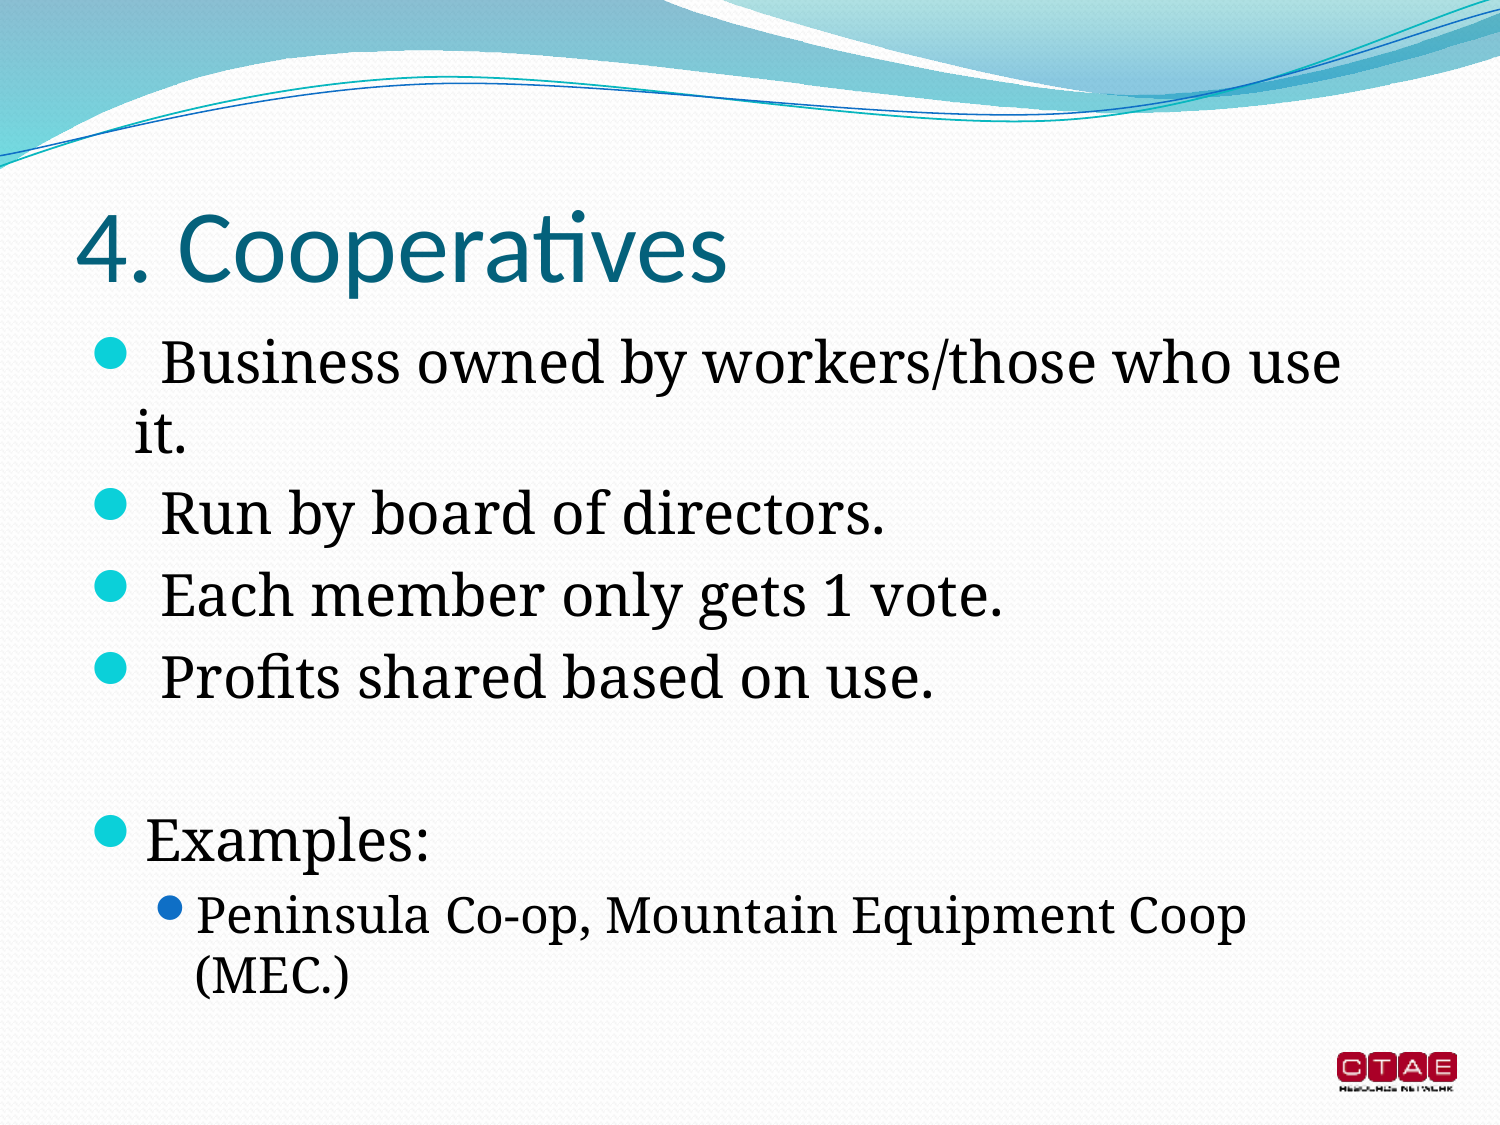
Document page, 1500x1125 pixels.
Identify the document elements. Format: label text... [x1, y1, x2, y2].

title 4. Cooperatives [75, 115, 1425, 303]
picture [1337, 1052, 1457, 1101]
list Business owned by workers/those who use it. Run by board of directors. Each member only gets 1 vote. Profits shared based on use. Examples: Peninsula Co-op, Mountain Equipment Coop (MEC.) [75, 317, 1425, 1038]
